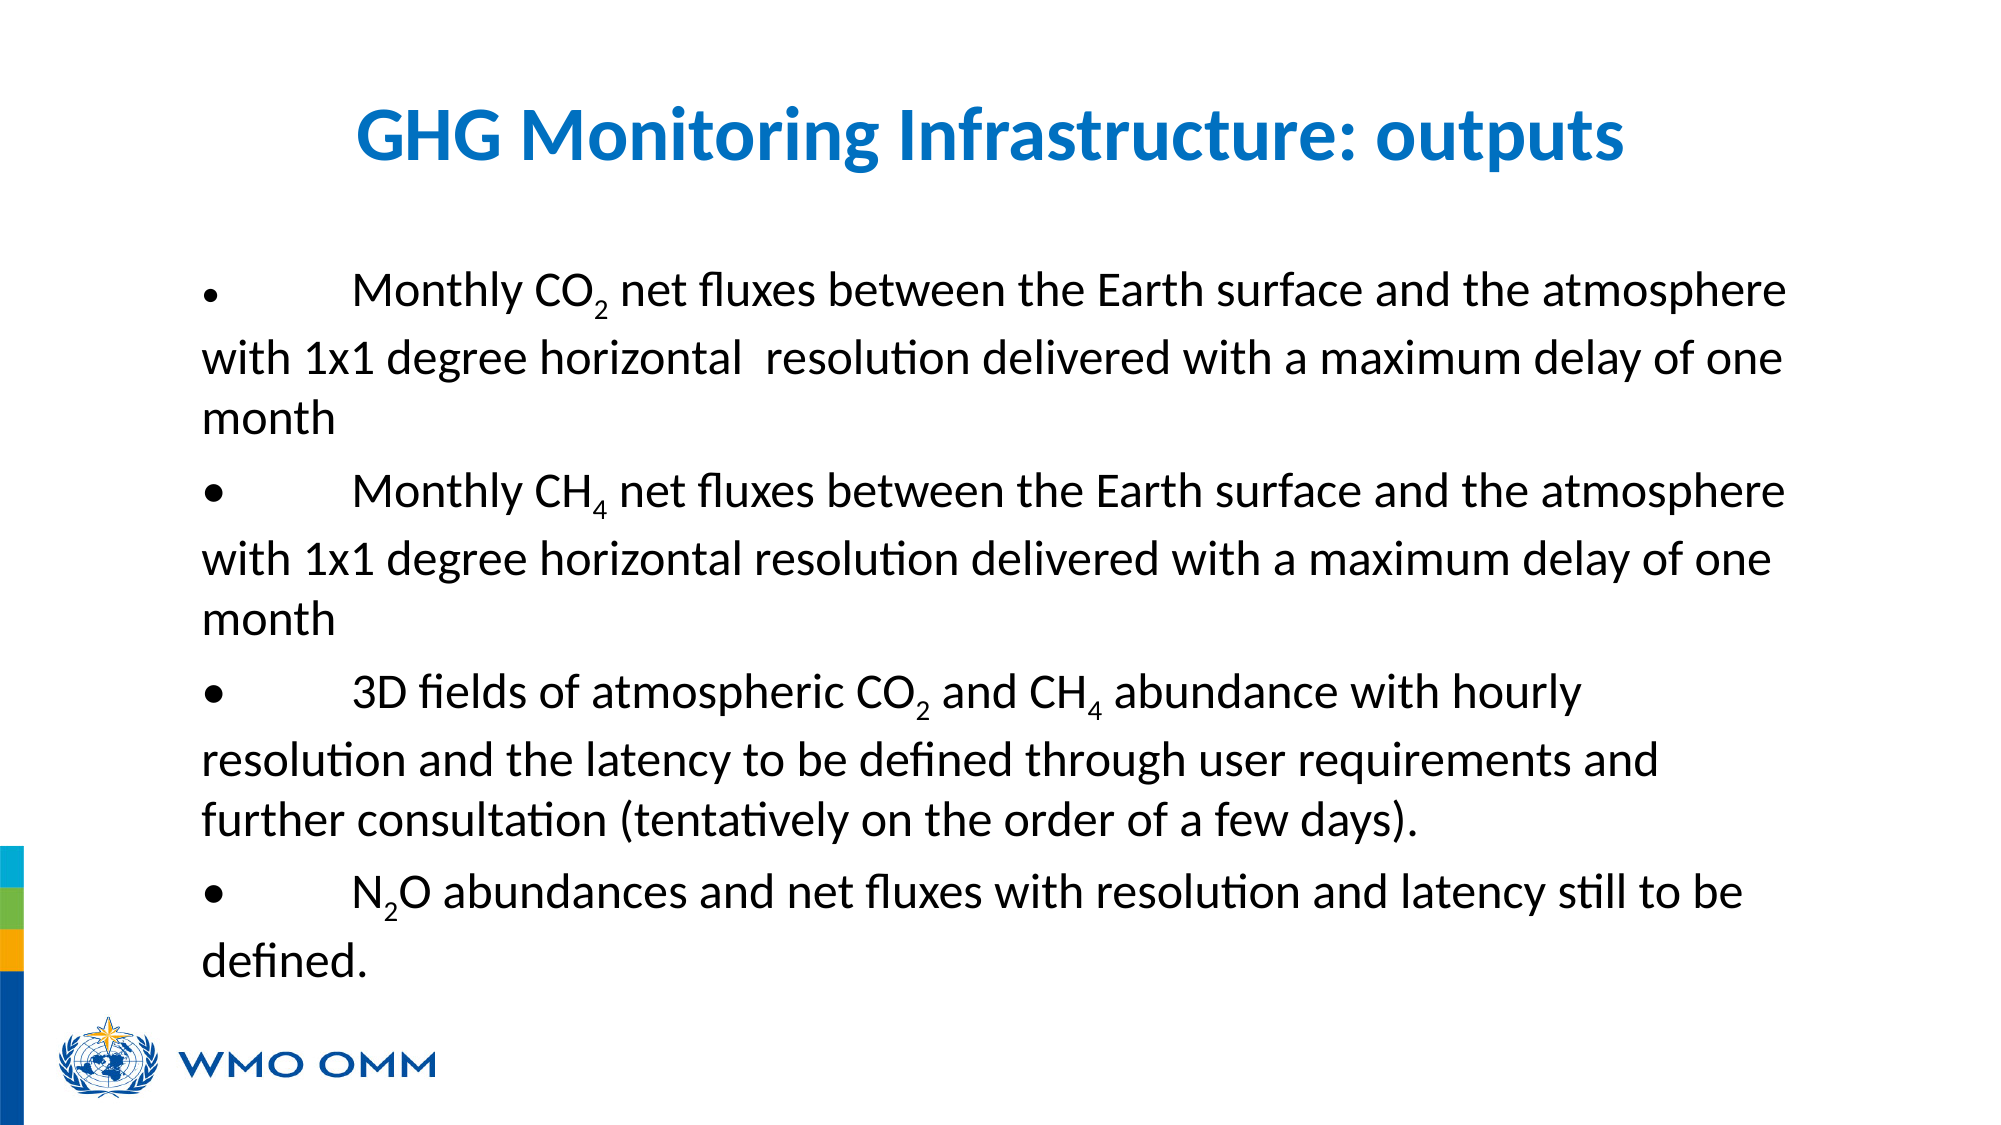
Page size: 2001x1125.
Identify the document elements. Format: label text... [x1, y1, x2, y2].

text_box • Monthly CO2 net fluxes between the Earth surface and the atmosphere with 1x1 degree horizontal resolution delivered with a maximum delay of one month • Monthly CH4 net fluxes between the Earth surface and the atmosphere with 1x1 degree horizontal resolution delivered with a maximum delay of one month • 3D fields of atmospheric CO2 and CH4 abundance with hourly resolution and the latency to be defined through user requirements and further consultation (tentatively on the order of a few days). • N2O abundances and net fluxes with resolution and latency still to be defined. [186, 249, 1814, 995]
text_box GHG Monitoring Infrastructure: outputs [99, 41, 1900, 230]
picture [0, 845, 435, 1125]
text_box [99, 262, 1900, 1005]
